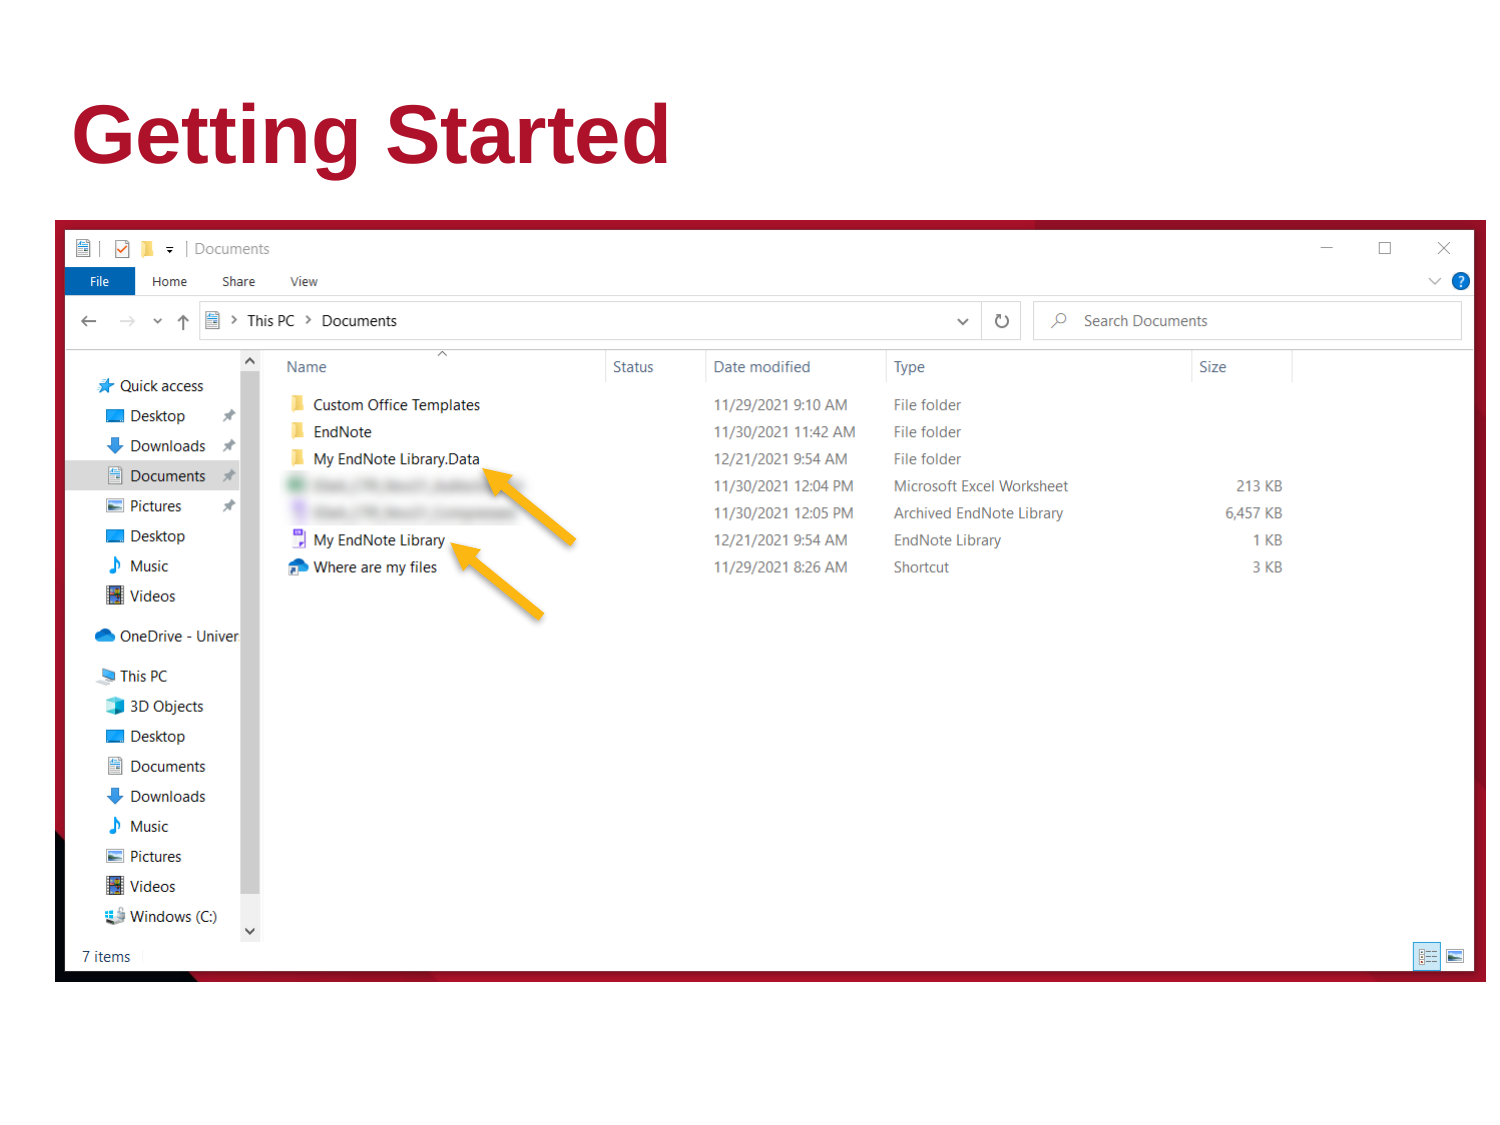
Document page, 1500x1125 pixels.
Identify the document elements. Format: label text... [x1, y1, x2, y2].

title Getting Started [56, 35, 1444, 218]
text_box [481, 467, 574, 543]
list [55, 219, 1486, 983]
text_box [450, 542, 542, 618]
